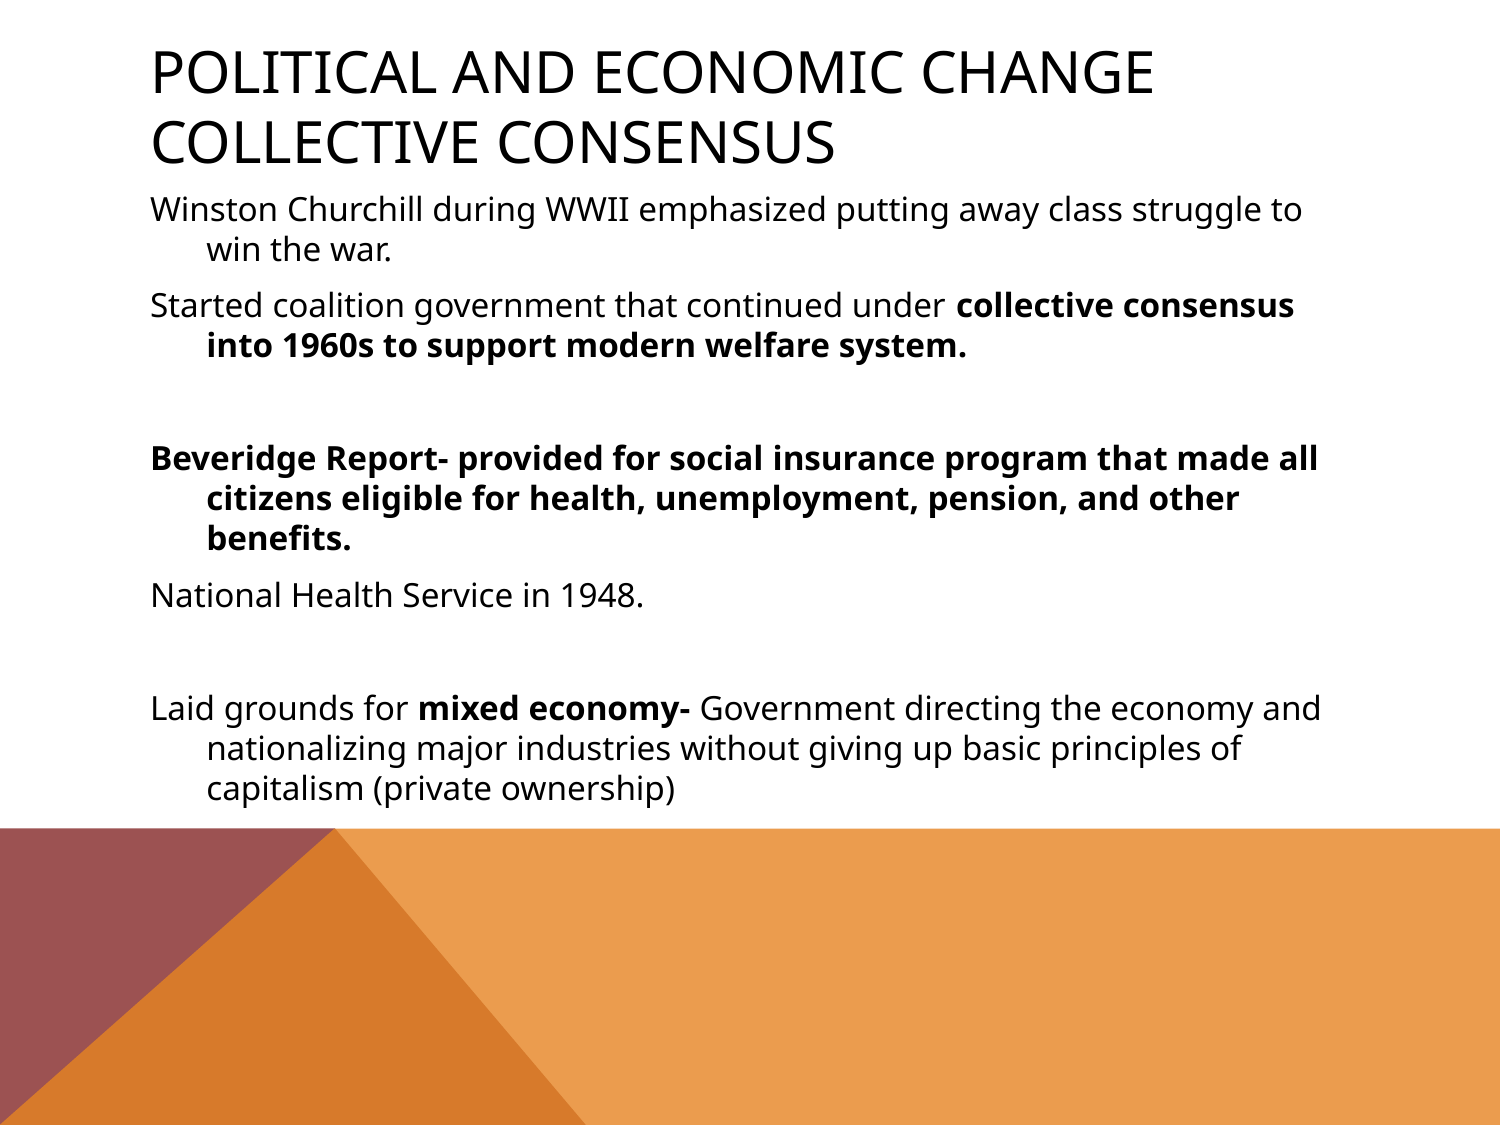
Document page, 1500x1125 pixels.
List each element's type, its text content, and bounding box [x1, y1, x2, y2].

list Winston Churchill during WWII emphasized putting away class struggle to win the war. Started coalition government that continued under collective consensus into 1960s to support modern welfare system. Beveridge Report- provided for social insurance program that made all citizens eligible for health, unemployment, pension, and other benefits. National Health Service in 1948. Laid grounds for mixed economy- Government directing the economy and nationalizing major industries without giving up basic principles of capitalism (private ownership) [135, 180, 1369, 768]
title Political and economic change collective consensus [135, 60, 1369, 150]
